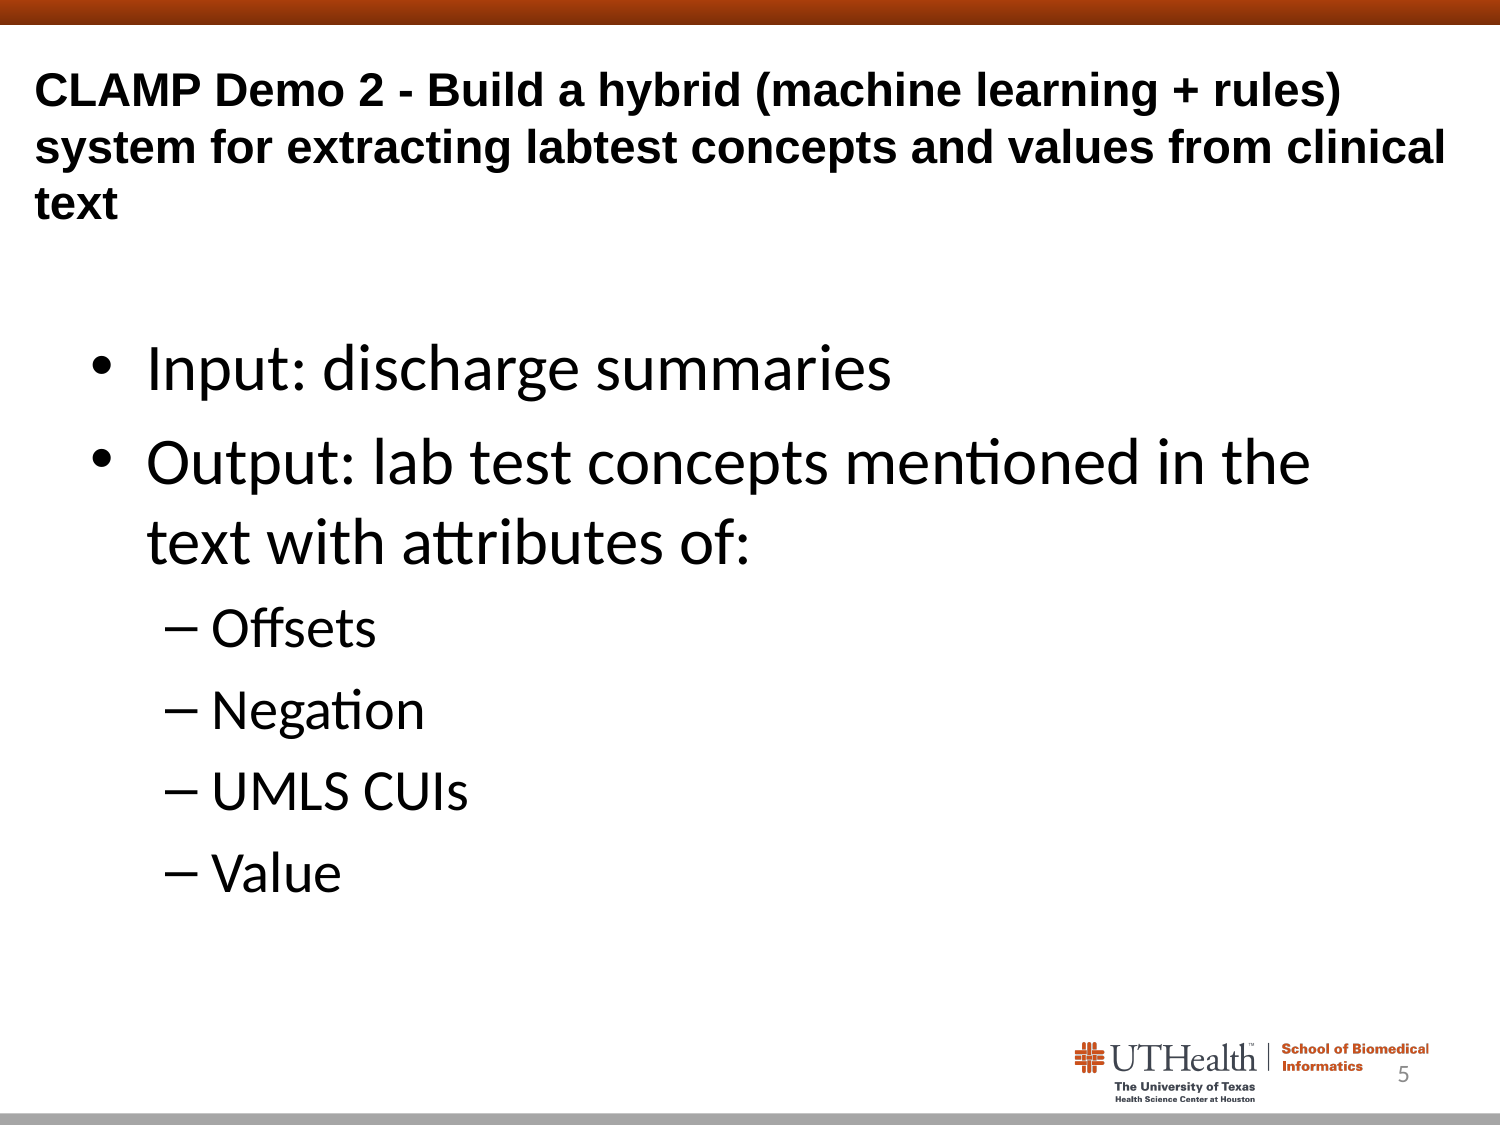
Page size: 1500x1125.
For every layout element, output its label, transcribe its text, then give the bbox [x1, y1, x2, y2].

title CLAMP Demo 2 - Build a hybrid (machine learning + rules) system for extracting labtest concepts and values from clinical text [19, 50, 1500, 239]
slide_number 5 [1074, 1042, 1425, 1103]
list Input: discharge summaries Output: lab test concepts mentioned in the text with attributes of: Offsets Negation UMLS CUIs Value [75, 316, 1425, 1029]
